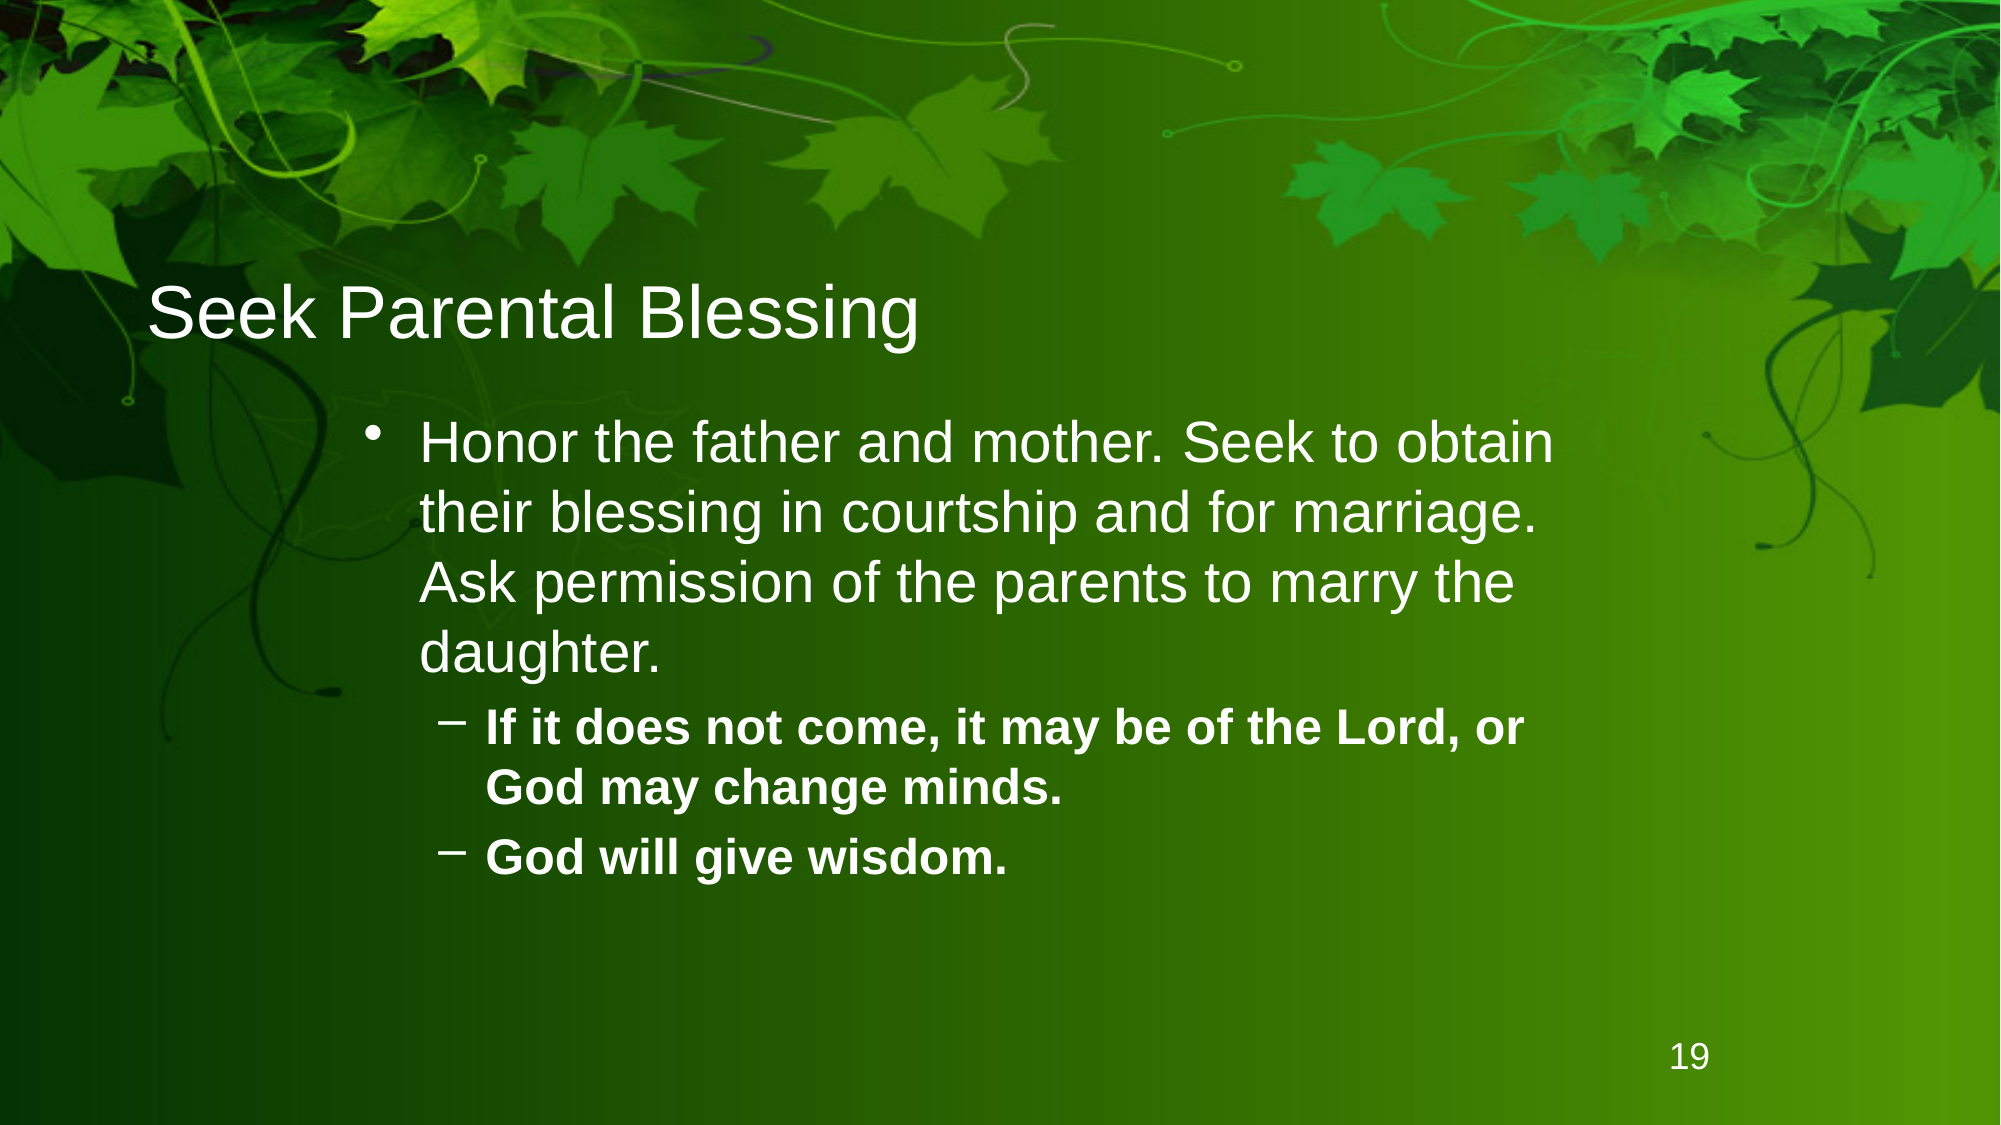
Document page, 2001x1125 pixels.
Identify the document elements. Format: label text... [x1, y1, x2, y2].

text_box 19 [1400, 1024, 1725, 1103]
picture [0, 0, 2001, 1125]
list Honor the father and mother. Seek to obtain their blessing in courtship and for marriage. Ask permission of the parents to marry the daughter. If it does not come, it may be of the Lord, or God may change minds. God will give wisdom. [348, 397, 1603, 950]
title Seek Parental Blessing [131, 255, 1804, 362]
